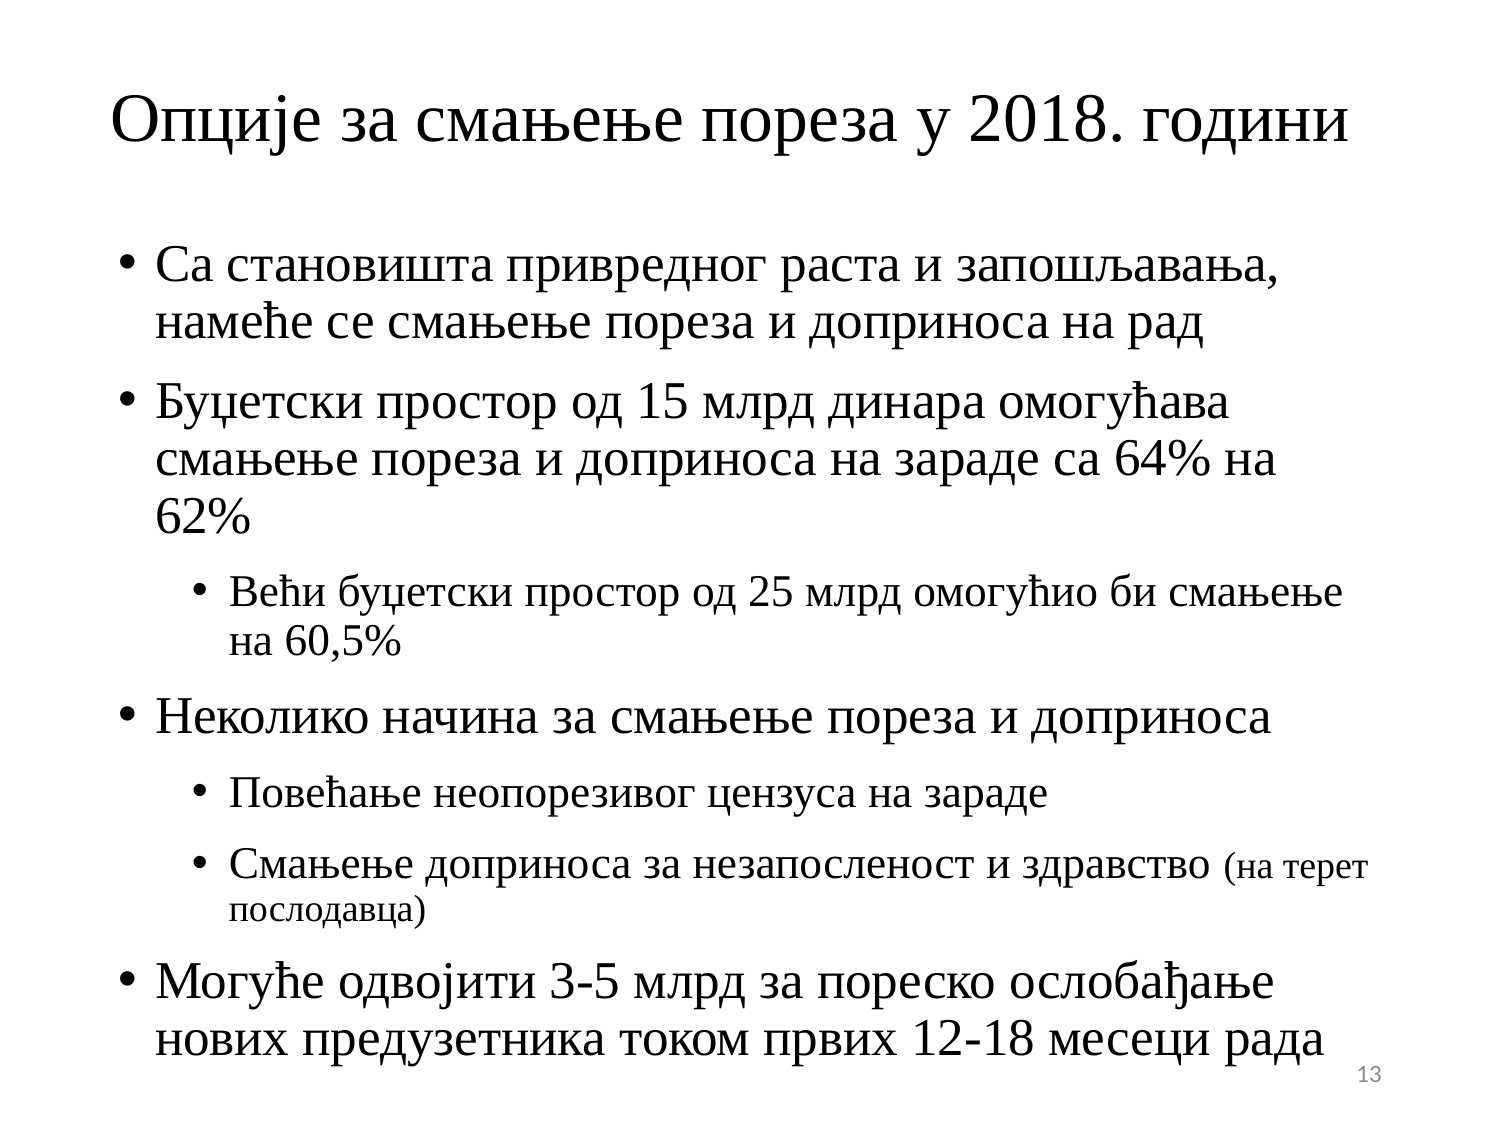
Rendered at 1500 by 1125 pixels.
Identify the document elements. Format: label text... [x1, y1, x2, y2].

title Опције за смањење пореза у 2018. години [84, 38, 1379, 199]
slide_number 13 [1059, 1042, 1397, 1103]
list Са становишта привредног раста и запошљавања, намеће се смањење пореза и доприноса на рад Буџетски простор од 15 млрд динара омогућава смањење пореза и доприноса на зарадe са 64% на 62% Већи буџетски простор од 25 млрд омогућио би смањење на 60,5% Неколико начина за смањење пореза и доприноса Повећање неопорезивог цензуса на зараде Смањење доприноса за незапосленост и здравство (на терет послодавца) Могуће одвојити 3-5 млрд за пореско ослобађање нових предузетника током првих 12-18 месеци рада [103, 228, 1397, 1076]
